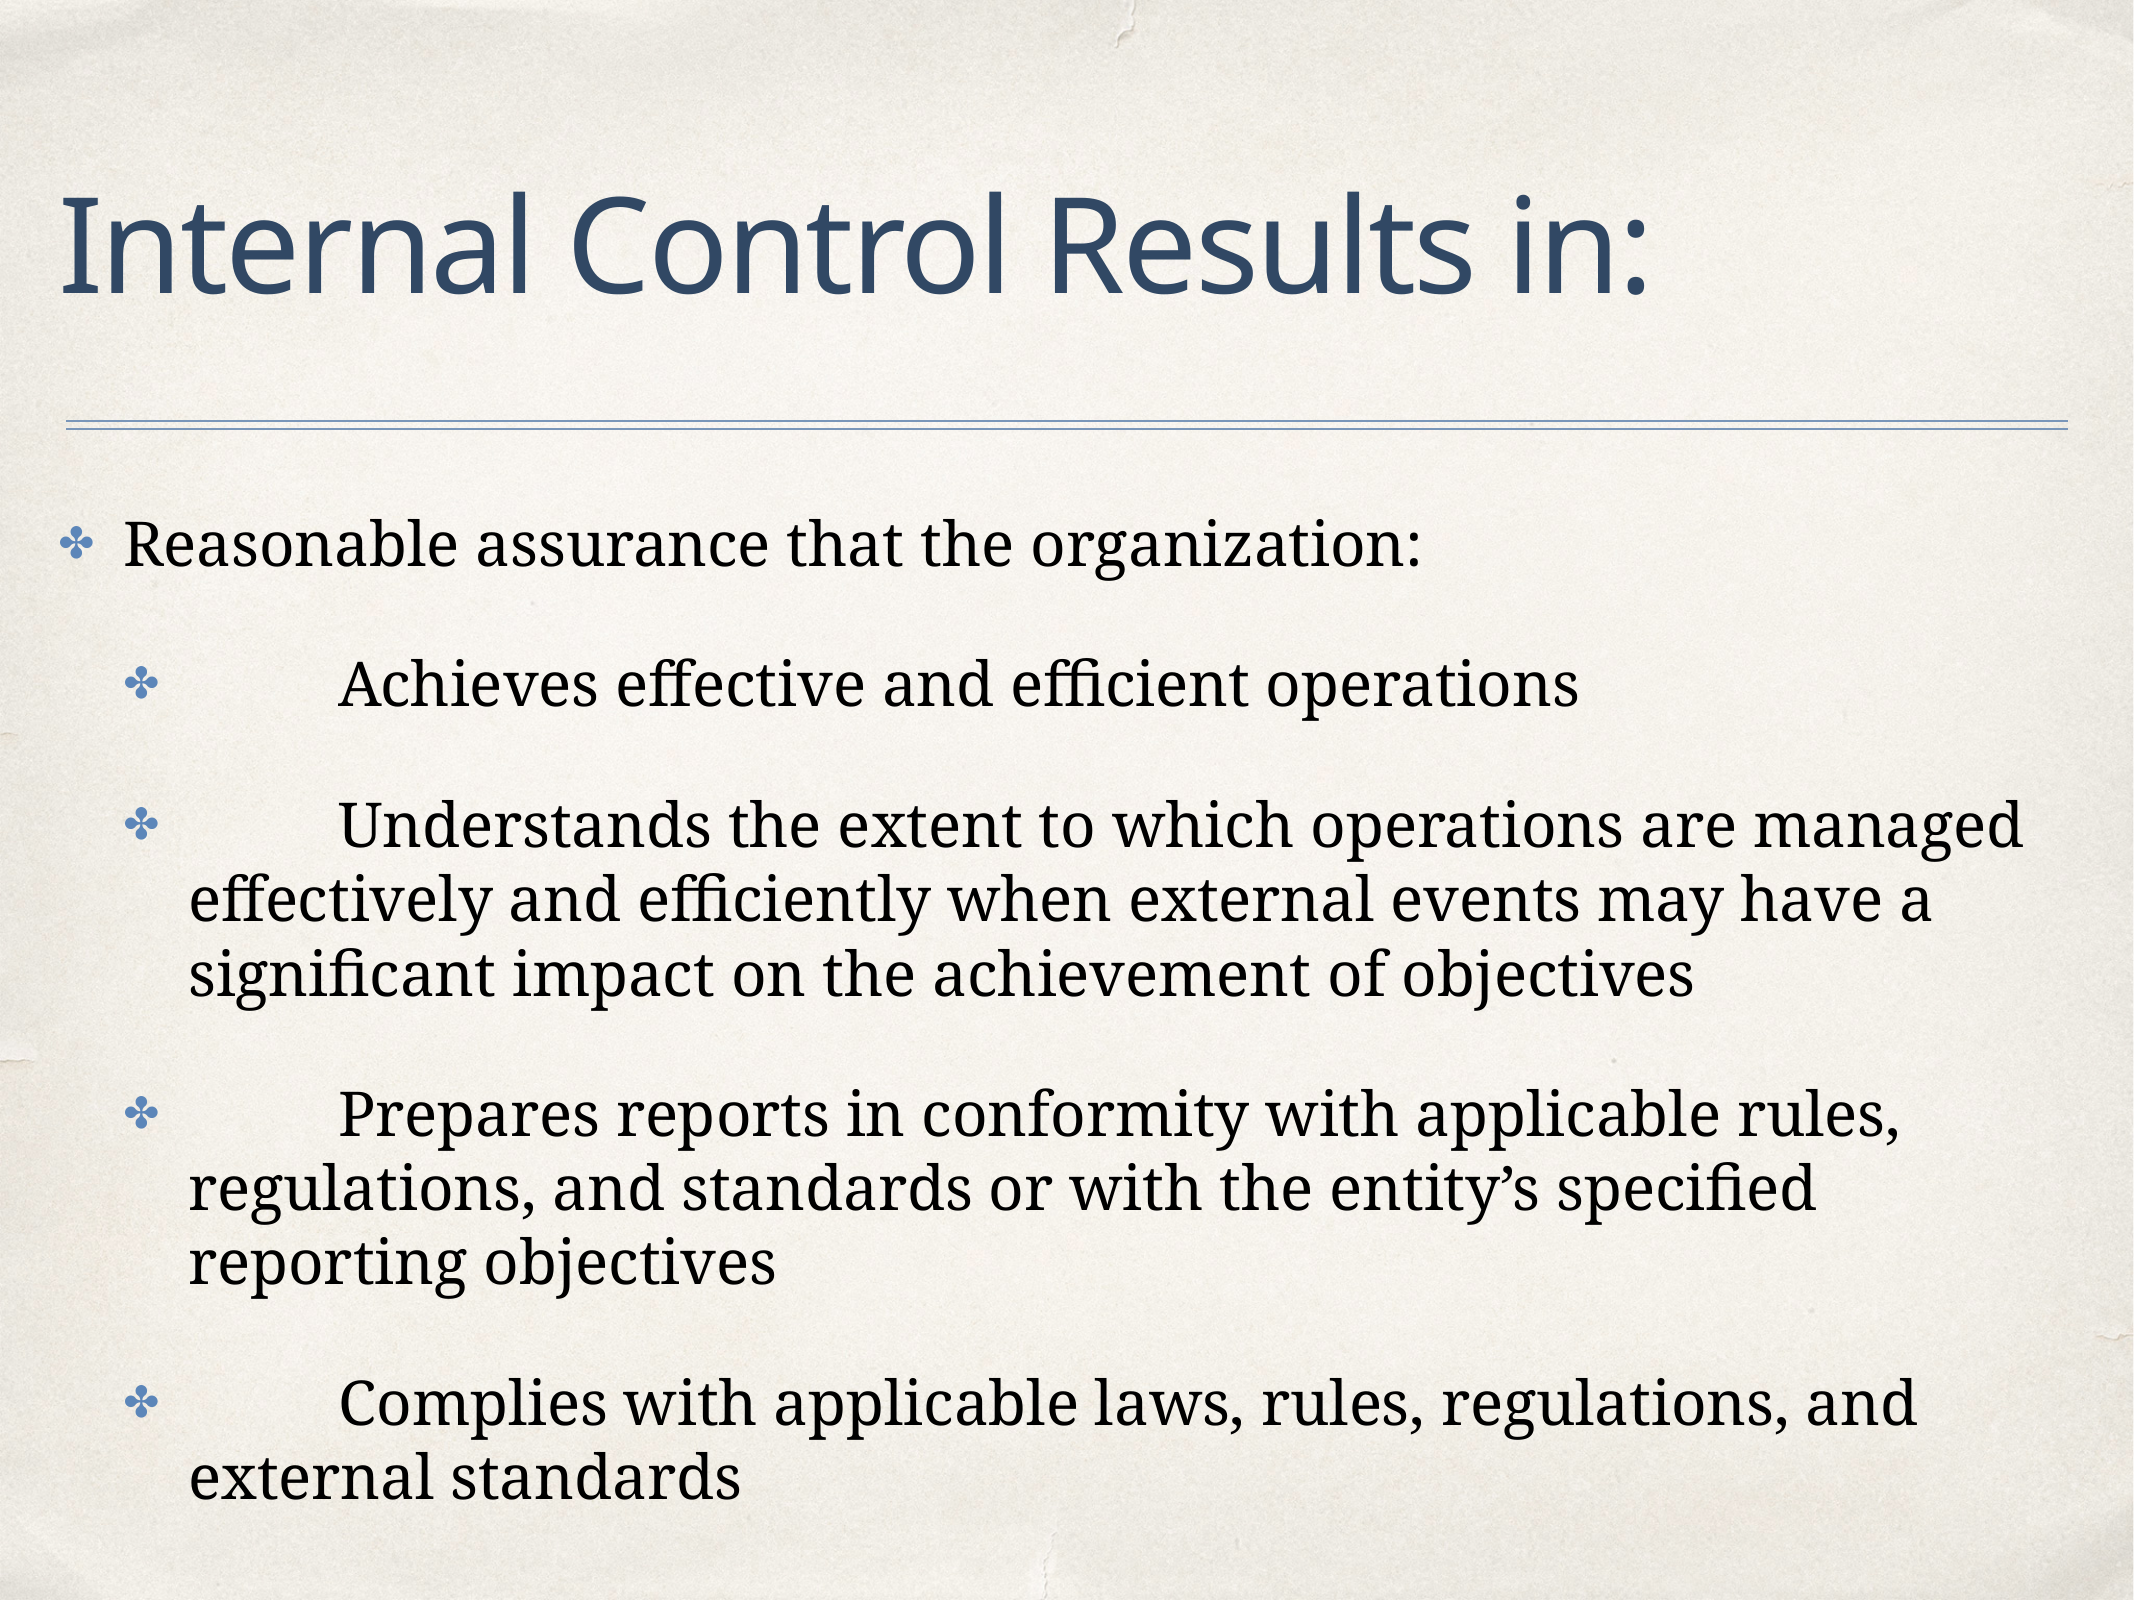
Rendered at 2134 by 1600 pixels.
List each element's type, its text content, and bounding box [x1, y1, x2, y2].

list Reasonable assurance that the organization: Achieves effective and efficient operations Understands the extent to which operations are managed effectively and efficiently when external events may have a significant impact on the achievement of objectives Prepares reports in conformity with applicable rules, regulations, and standards or with the entity’s specified reporting objectives Complies with applicable laws, rules, regulations, and external standards [57, 489, 2076, 1528]
title Internal Control Results in: [57, 72, 2076, 409]
picture [0, 0, 2134, 1600]
